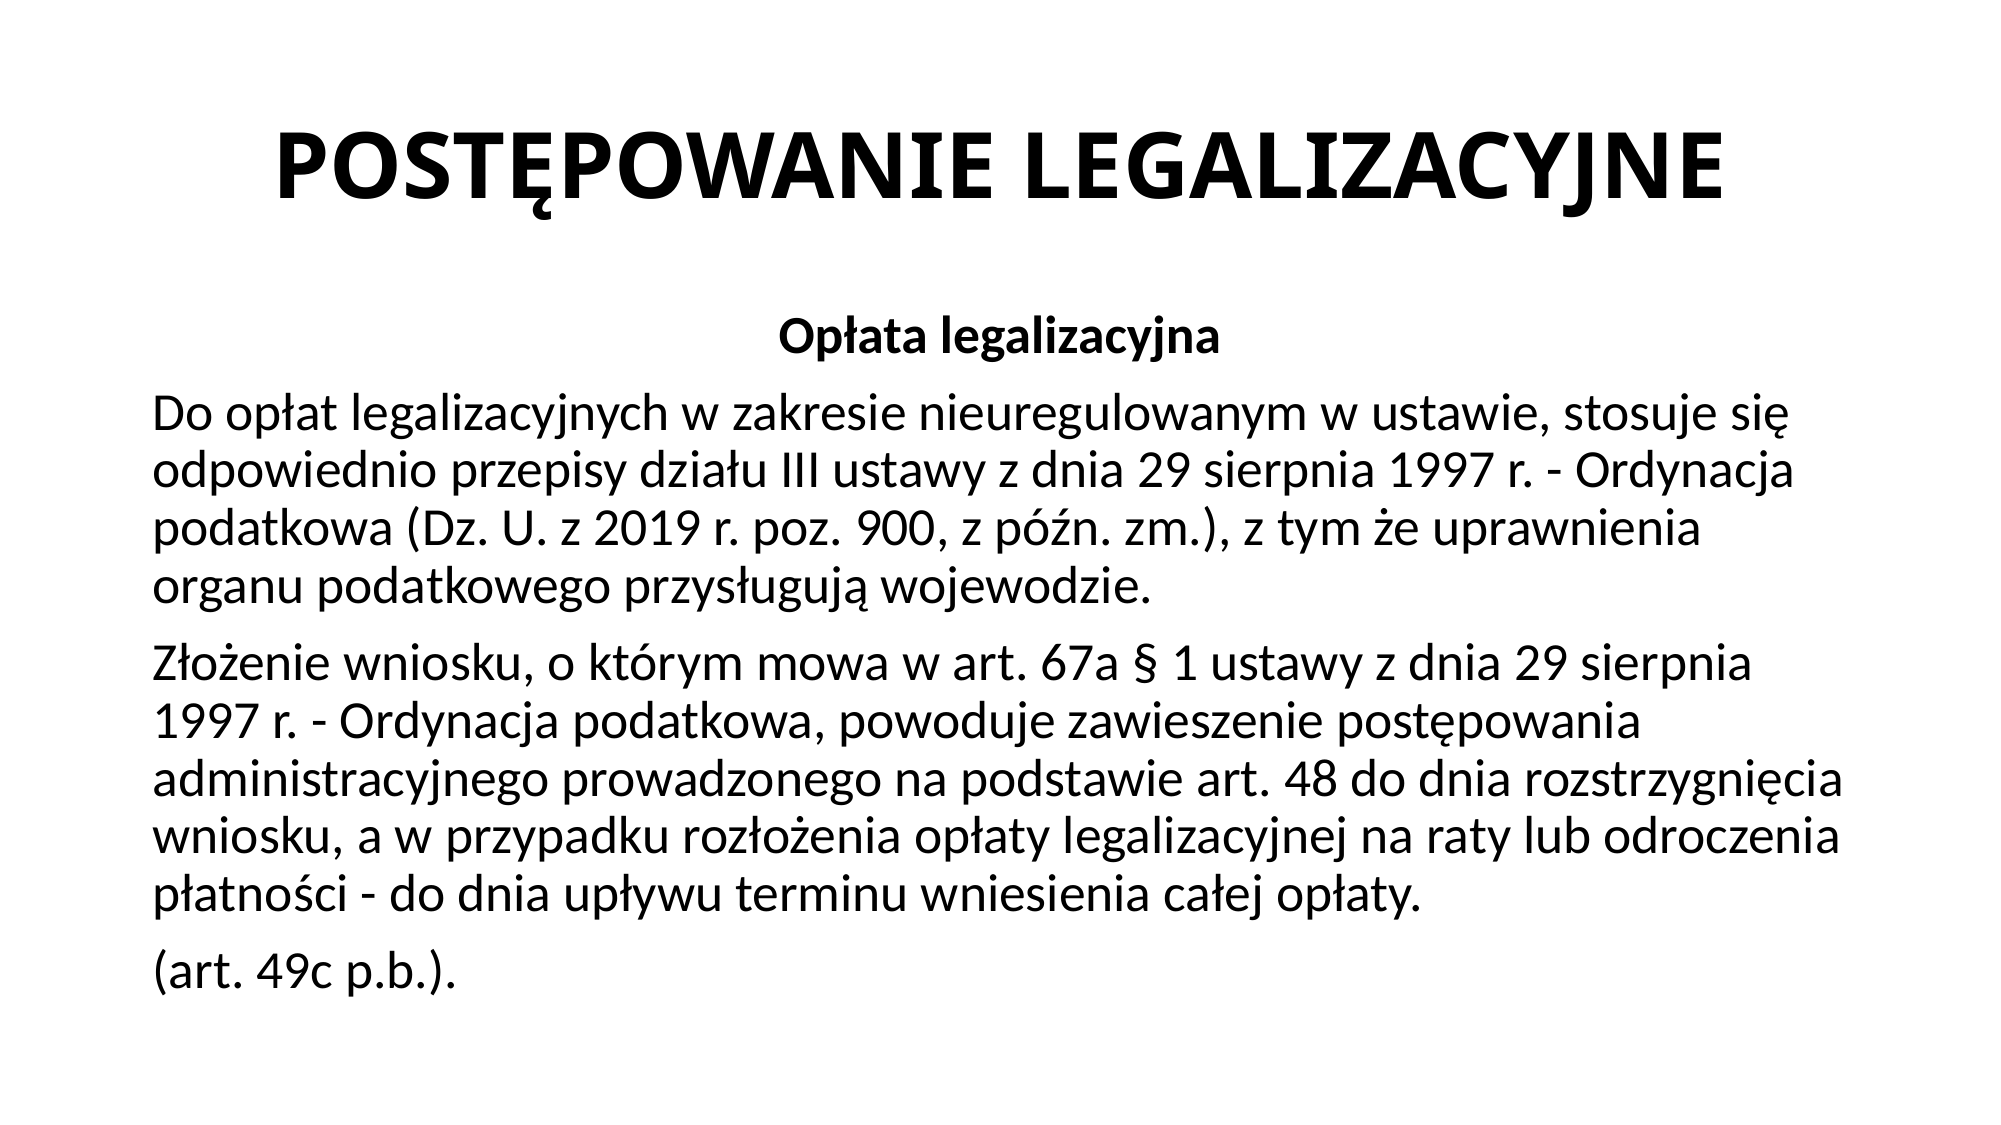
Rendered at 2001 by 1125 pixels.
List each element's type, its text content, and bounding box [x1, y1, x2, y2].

title POSTĘPOWANIE LEGALIZACYJNE [137, 59, 1863, 278]
list Opłata legalizacyjna Do opłat legalizacyjnych w zakresie nieuregulowanym w ustawie, stosuje się odpowiednio przepisy działu III ustawy z dnia 29 sierpnia 1997 r. - Ordynacja podatkowa (Dz. U. z 2019 r. poz. 900, z późn. zm.), z tym że uprawnienia organu podatkowego przysługują wojewodzie. Złożenie wniosku, o którym mowa w art. 67a § 1 ustawy z dnia 29 sierpnia 1997 r. - Ordynacja podatkowa, powoduje zawieszenie postępowania administracyjnego prowadzonego na podstawie art. 48 do dnia rozstrzygnięcia wniosku, a w przypadku rozłożenia opłaty legalizacyjnej na raty lub odroczenia płatności - do dnia upływu terminu wniesienia całej opłaty. (art. 49c p.b.). [137, 299, 1863, 1014]
